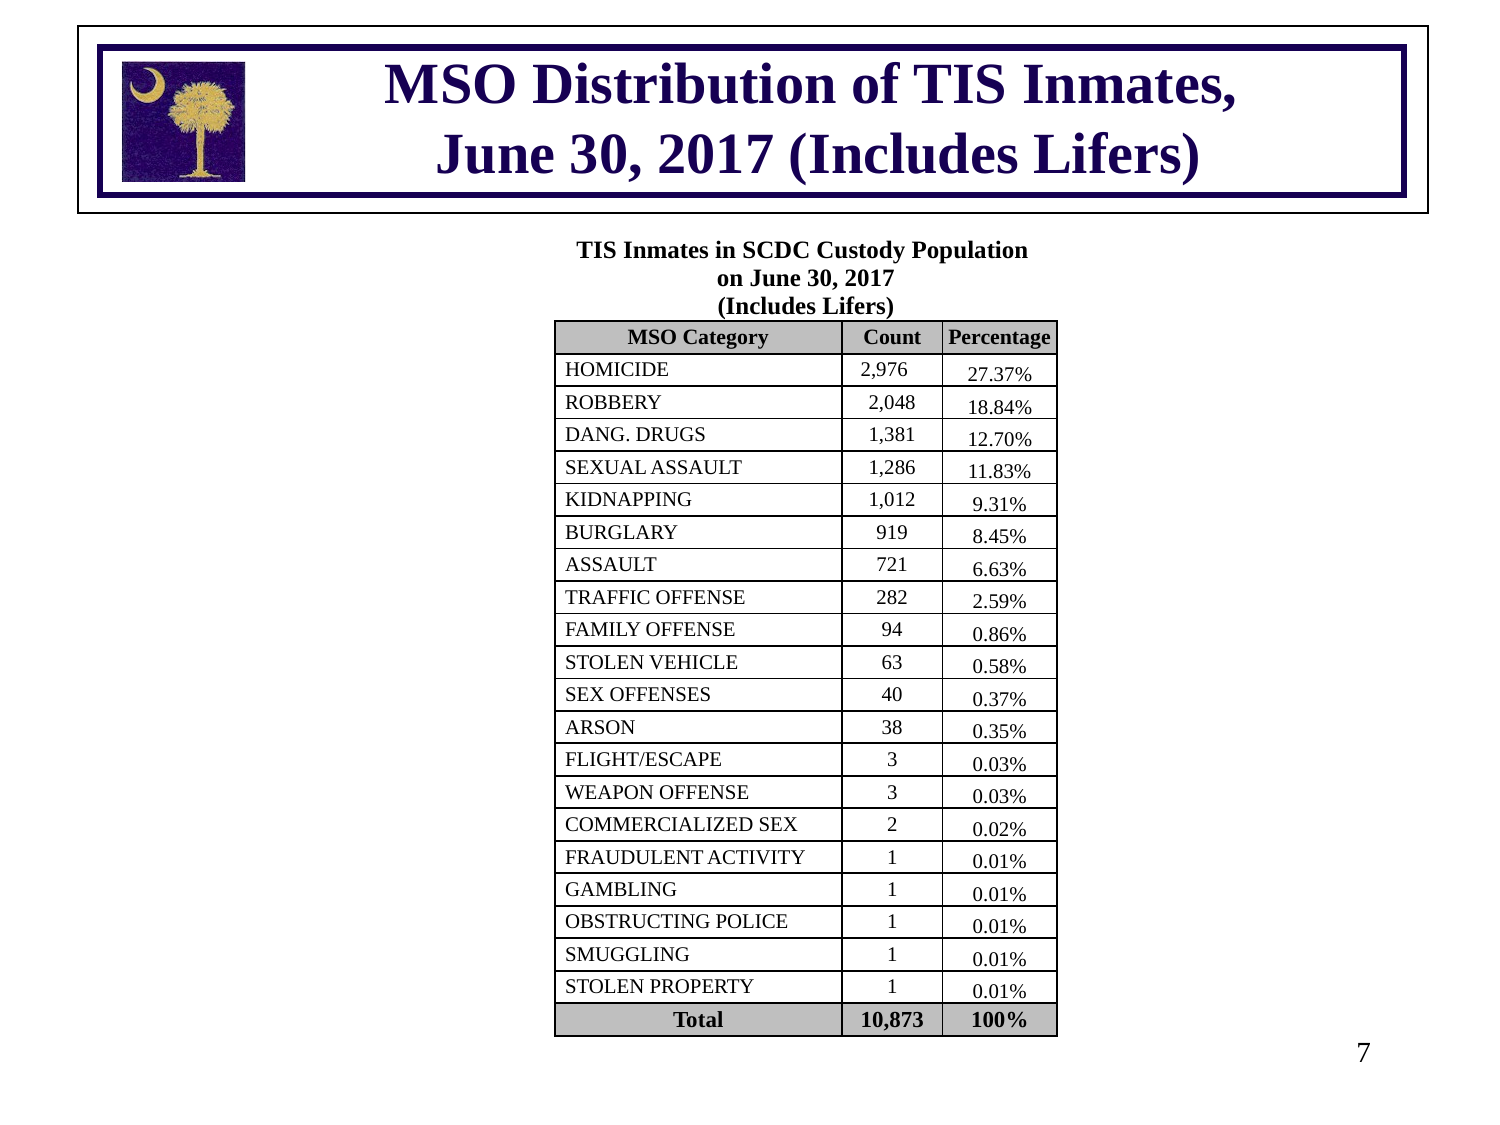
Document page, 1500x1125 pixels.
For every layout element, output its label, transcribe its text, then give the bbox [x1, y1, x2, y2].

table_cell 0.01% [943, 939, 1056, 970]
table_cell 8.45% [943, 517, 1056, 548]
table_cell Total [556, 1004, 841, 1035]
table_cell FRAUDULENT ACTIVITY [556, 842, 841, 872]
table_cell 2.59% [943, 582, 1056, 613]
table_cell 0.86% [943, 614, 1056, 645]
table_cell 38 [843, 712, 942, 742]
table_cell 721 [843, 549, 942, 580]
table_cell 0.01% [943, 907, 1056, 937]
text_box [78, 26, 1428, 214]
table_cell 0.01% [943, 874, 1056, 905]
table_cell 1 [843, 842, 942, 872]
table_cell 100% [943, 1004, 1056, 1035]
table_cell FLIGHT/ESCAPE [556, 744, 841, 775]
table_cell 40 [843, 679, 942, 710]
table_cell 10,873 [843, 1004, 942, 1035]
table_cell 2,048 [843, 387, 942, 418]
table_cell TRAFFIC OFFENSE [556, 582, 841, 613]
table_cell 18.84% [943, 387, 1056, 418]
table_cell 0.03% [943, 777, 1056, 807]
table_cell 6.63% [943, 549, 1056, 580]
table_cell 0.58% [943, 647, 1056, 678]
table_cell 1,286 [843, 452, 942, 483]
table_cell 0.35% [943, 712, 1056, 742]
table_cell 0.37% [943, 679, 1056, 710]
table_cell 9.31% [943, 484, 1056, 515]
table_cell 1 [843, 939, 942, 970]
table_cell WEAPON OFFENSE [556, 777, 841, 807]
table_cell GAMBLING [556, 874, 841, 905]
text_box [99, 47, 1405, 195]
table_cell Count [843, 322, 942, 353]
table_cell STOLEN PROPERTY [556, 972, 841, 1002]
table_cell BURGLARY [556, 517, 841, 548]
table_cell 1,381 [843, 419, 942, 450]
table_cell 12.70% [943, 419, 1056, 450]
table_cell 94 [843, 614, 942, 645]
table_cell OBSTRUCTING POLICE [556, 907, 841, 937]
table_cell ASSAULT [556, 549, 841, 580]
table_cell 11.83% [943, 452, 1056, 483]
table_cell STOLEN VEHICLE [556, 647, 841, 678]
table_cell 282 [843, 582, 942, 613]
table_cell 0.03% [943, 744, 1056, 775]
picture [121, 61, 246, 182]
table_cell 1 [843, 907, 942, 937]
table_cell DANG. DRUGS [556, 419, 841, 450]
table_cell 919 [843, 517, 942, 548]
table_cell 27.37% [943, 355, 1056, 385]
table_cell SEXUAL ASSAULT [556, 452, 841, 483]
table_cell 3 [843, 744, 942, 775]
slide_number 7 [1074, 1025, 1388, 1100]
table_cell 1,012 [843, 484, 942, 515]
table_cell 1 [843, 972, 942, 1002]
table_cell 0.02% [943, 809, 1056, 840]
table_cell COMMERCIALIZED SEX [556, 809, 841, 840]
table_cell 63 [843, 647, 942, 678]
table_cell MSO Category [556, 322, 841, 353]
table_cell 2,976 [843, 355, 942, 385]
table_cell ROBBERY [556, 387, 841, 418]
table_cell ARSON [556, 712, 841, 742]
text_box MSO Distribution of TIS Inmates, June 30, 2017 (Includes Lifers) [244, 39, 1393, 191]
table_cell 2 [843, 809, 942, 840]
table_cell Percentage [943, 322, 1056, 353]
table_cell SEX OFFENSES [556, 679, 841, 710]
table_cell FAMILY OFFENSE [556, 614, 841, 645]
table_cell 3 [843, 777, 942, 807]
table_cell 0.01% [943, 842, 1056, 872]
table_cell 1 [843, 874, 942, 905]
table_cell 0.01% [943, 972, 1056, 1002]
table_header TIS Inmates in SCDC Custody Population on June 30, 2017 (Includes Lifers) [556, 236, 1056, 320]
table_cell HOMICIDE [556, 355, 841, 385]
table_cell SMUGGLING [556, 939, 841, 970]
table_cell KIDNAPPING [556, 484, 841, 515]
